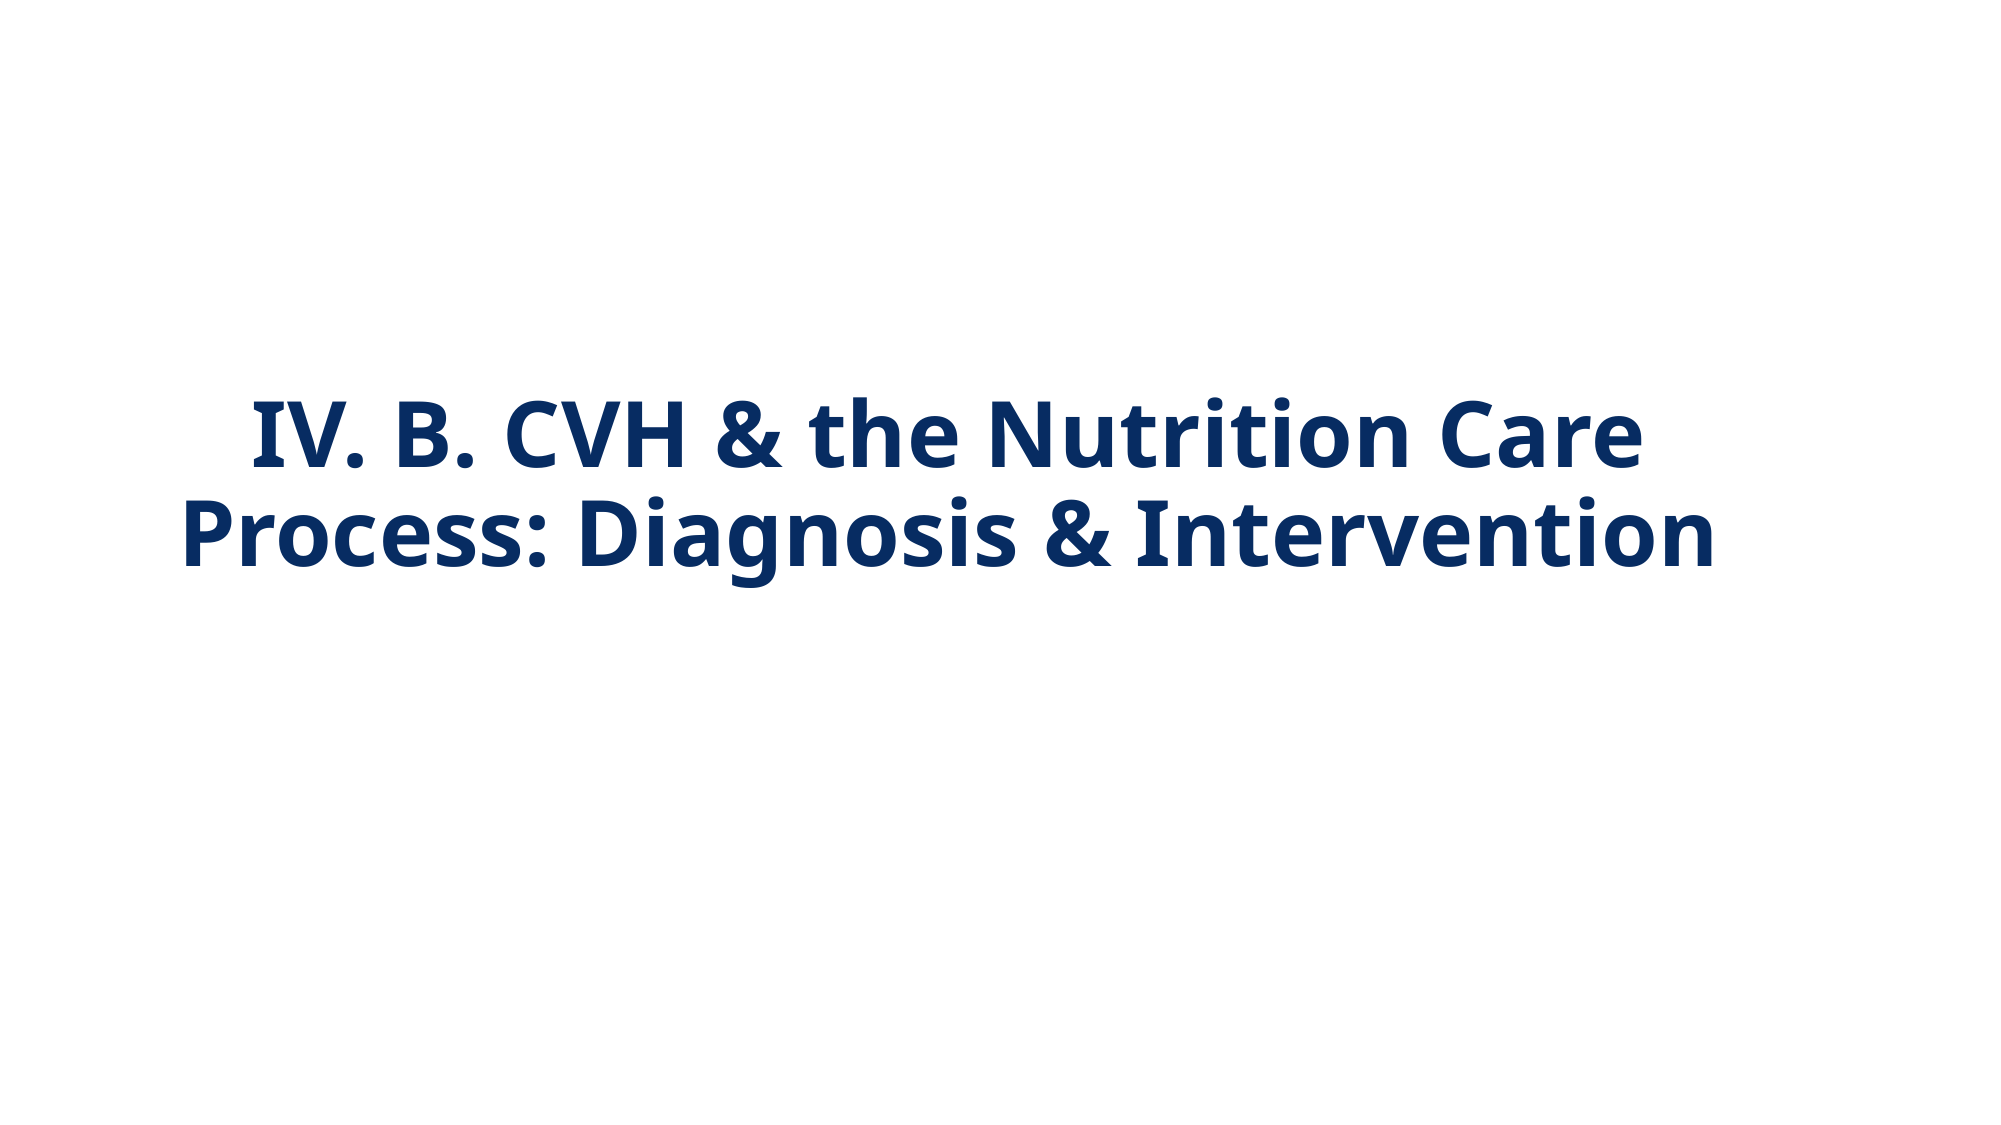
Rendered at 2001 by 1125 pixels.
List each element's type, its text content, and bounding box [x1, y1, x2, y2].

title IV. B. CVH & the Nutrition Care Process: Diagnosis & Intervention [86, 379, 1812, 597]
